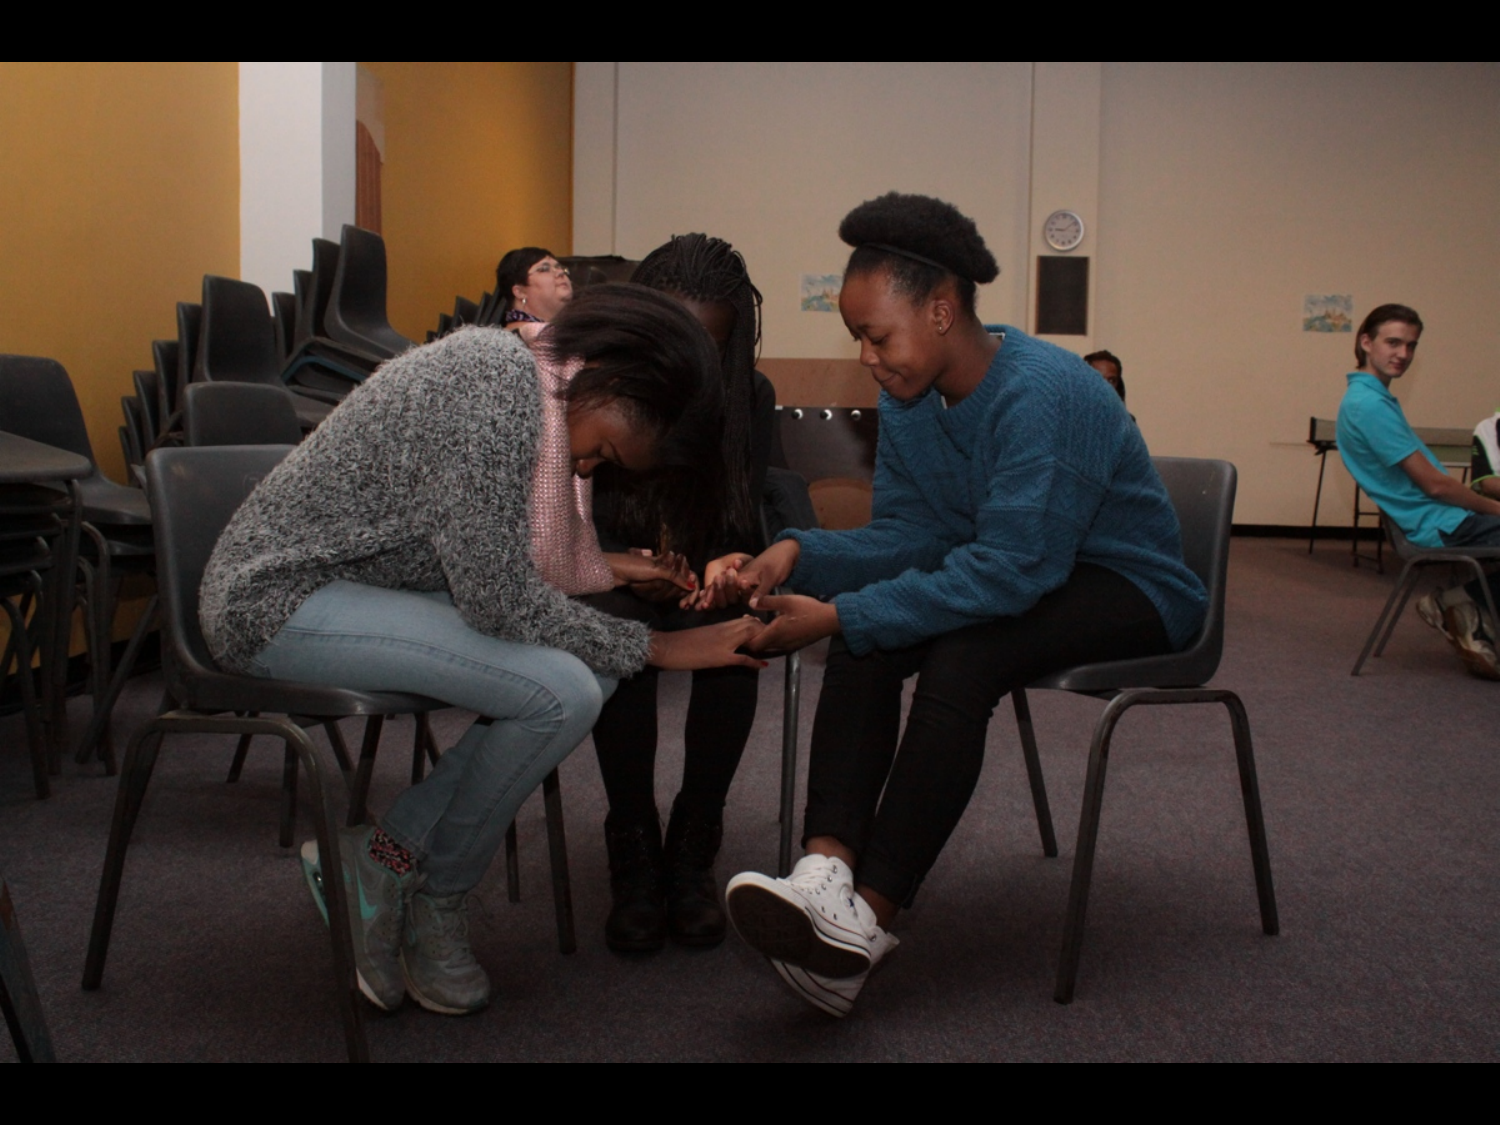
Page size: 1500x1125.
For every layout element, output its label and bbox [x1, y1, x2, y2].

picture [0, 62, 1500, 1063]
